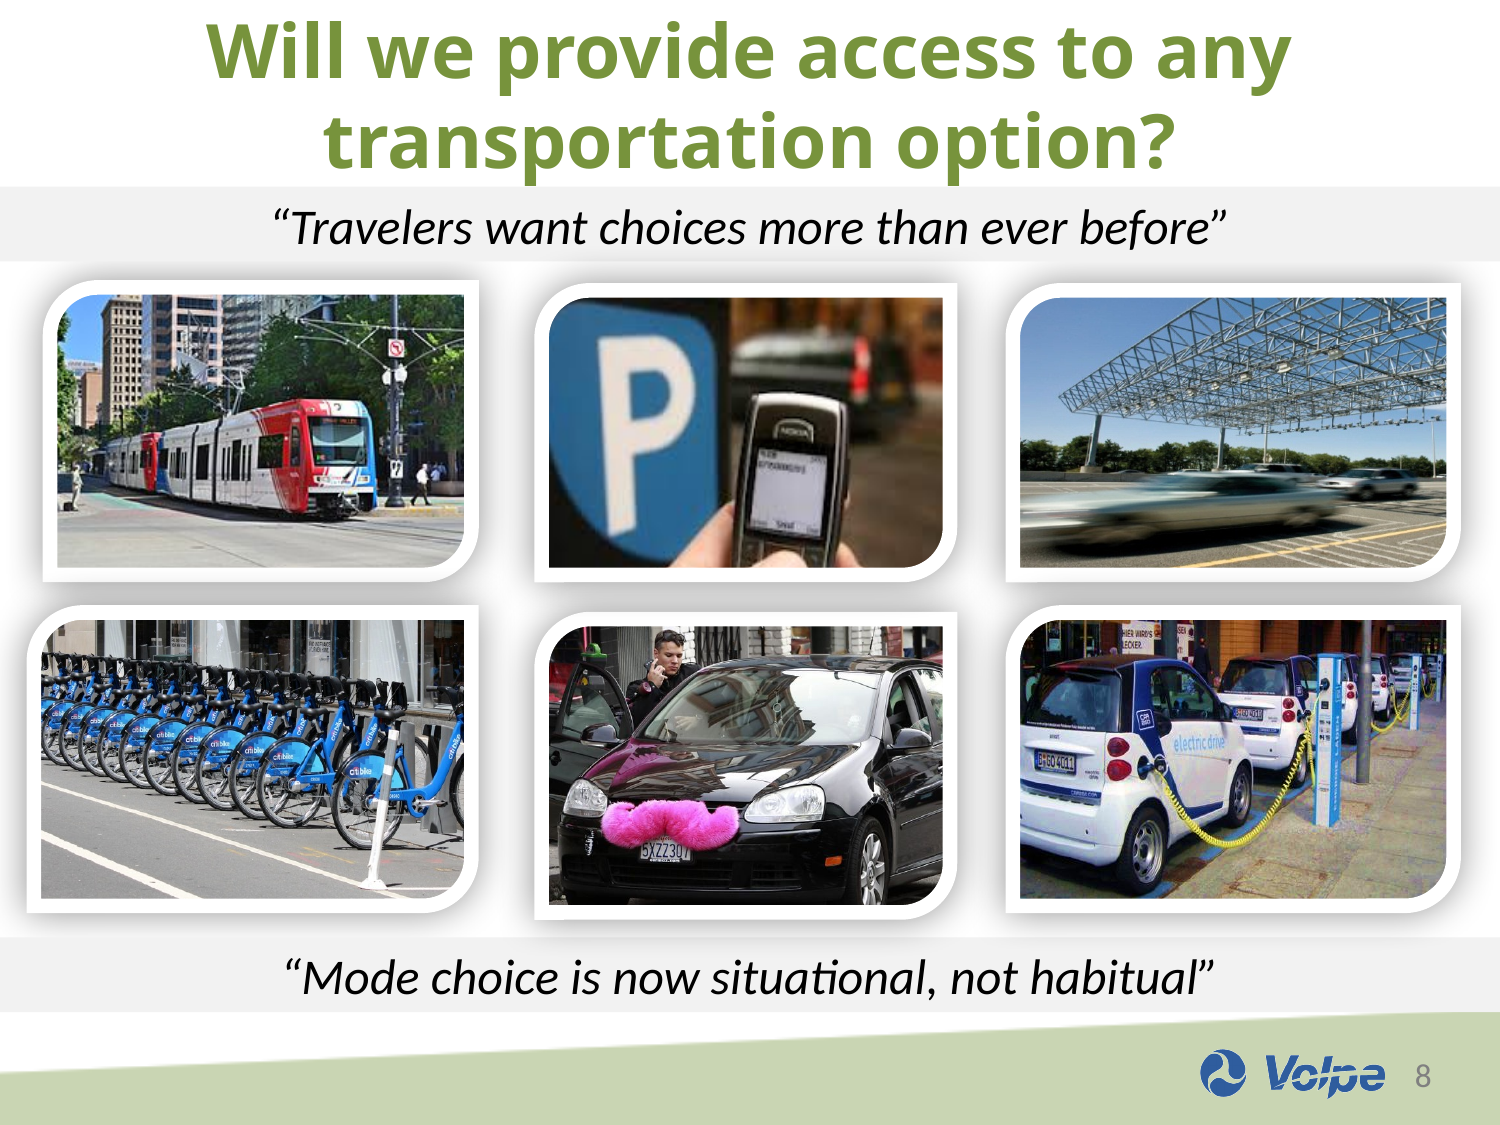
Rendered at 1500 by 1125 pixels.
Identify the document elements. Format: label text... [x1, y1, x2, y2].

text_box “Mode choice is now situational, not habitual” [0, 937, 1500, 1013]
picture [1012, 290, 1454, 576]
text_box “Travelers want choices more than ever before” [0, 186, 1500, 262]
title Will we provide access to any transportation option? [0, 0, 1500, 186]
picture [541, 618, 951, 913]
picture [1012, 612, 1454, 907]
picture [33, 612, 472, 907]
picture [1200, 1049, 1385, 1099]
picture [49, 287, 472, 576]
picture [541, 290, 951, 576]
